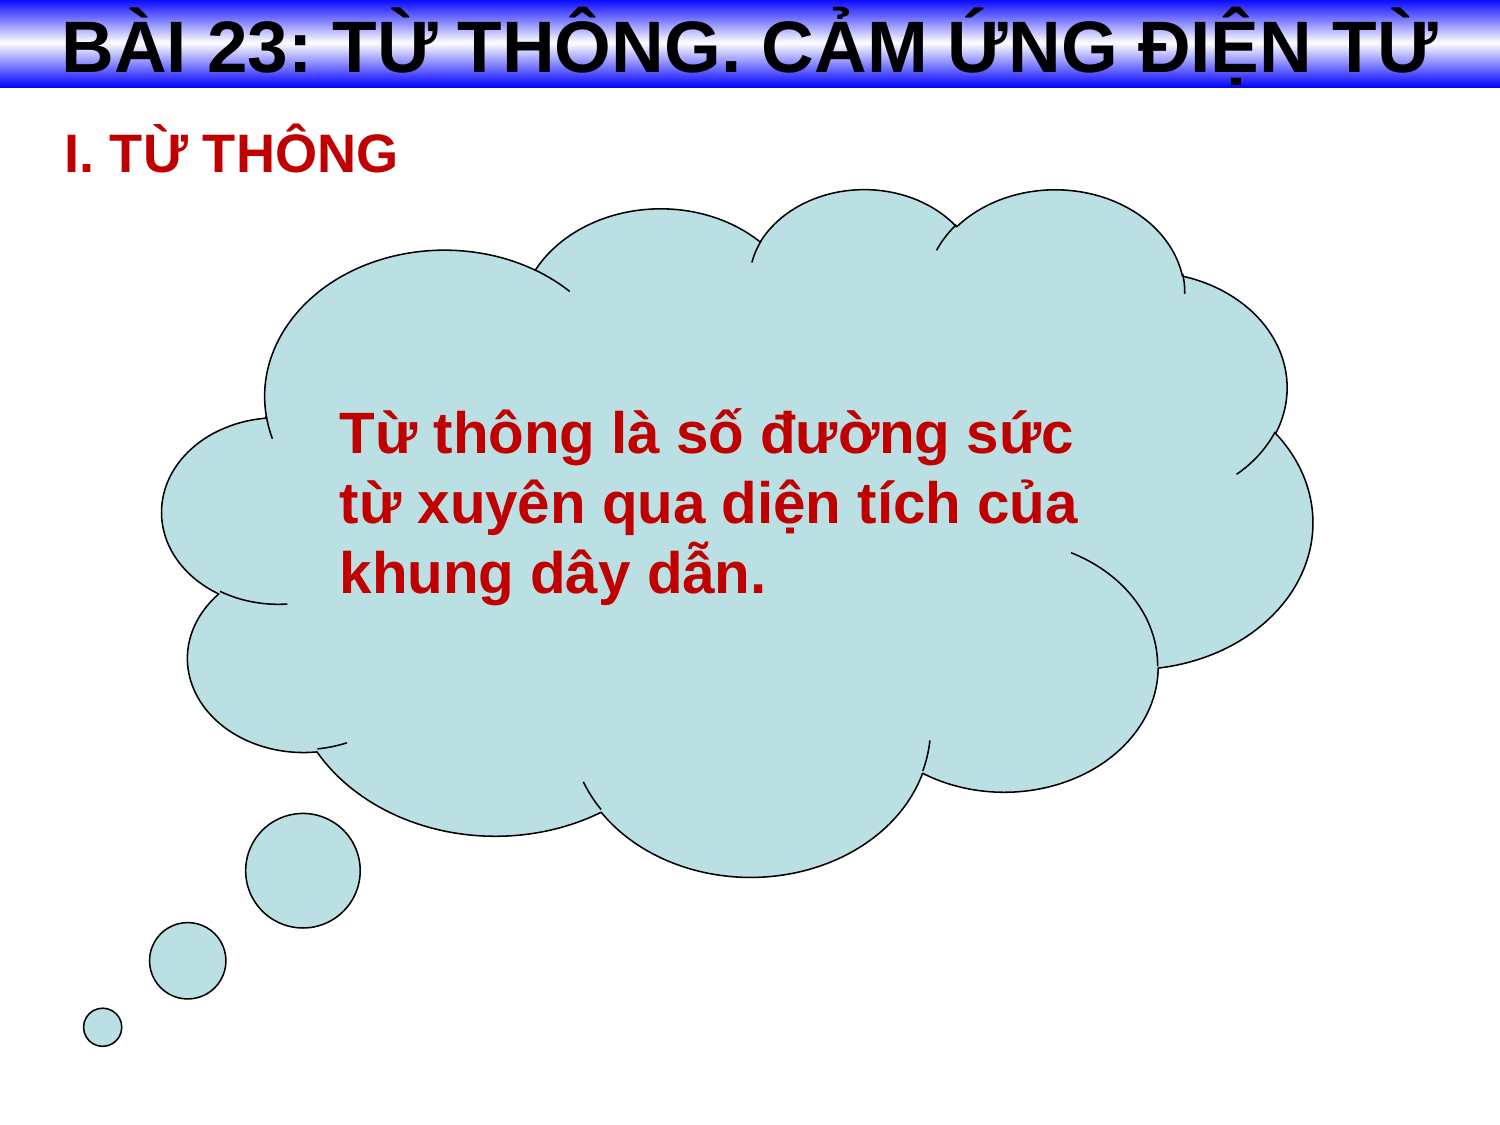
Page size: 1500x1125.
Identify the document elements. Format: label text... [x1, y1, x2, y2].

text_box [245, 813, 361, 928]
text_box [83, 1008, 122, 1047]
text_box [149, 922, 226, 999]
text_box BÀI 23: TỪ THÔNG. CẢM ỨNG ĐIỆN TỪ [0, 0, 1500, 88]
text_box [161, 189, 1313, 878]
text_box Từ thông là số đường sức từ xuyên qua diện tích của khung dây dẫn. [324, 387, 1125, 613]
text_box I. TỪ THÔNG [49, 110, 438, 191]
